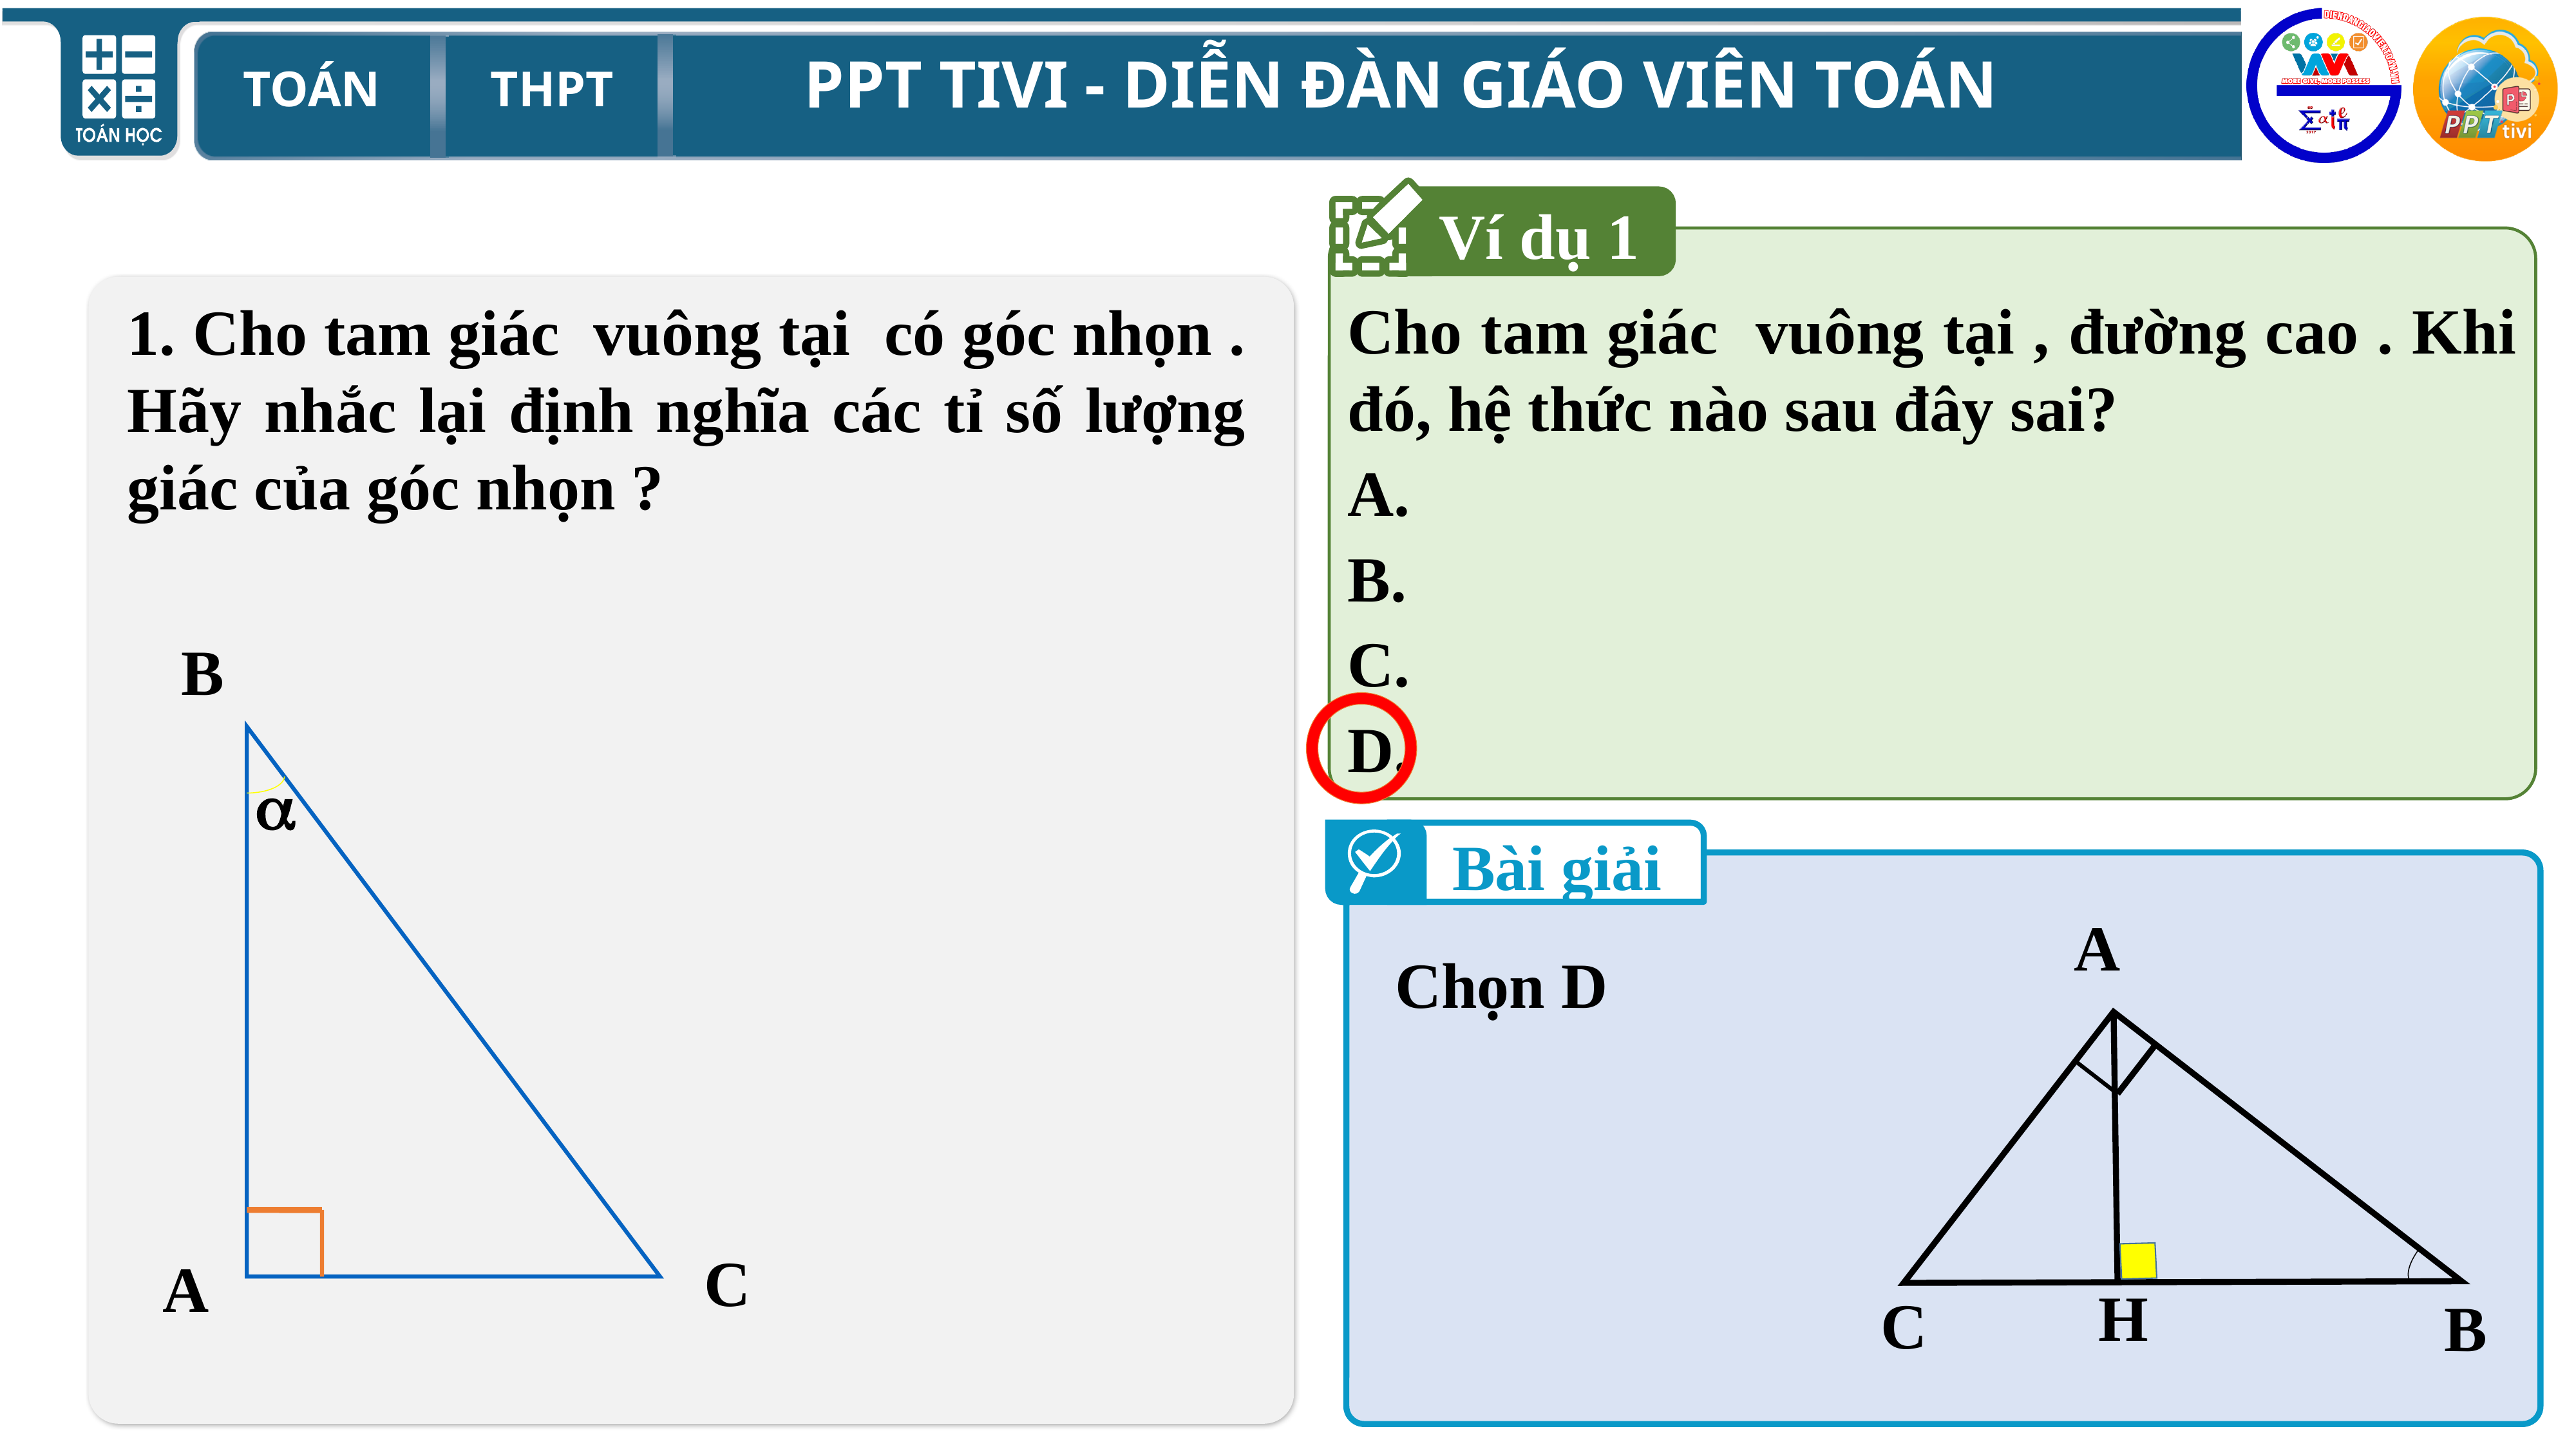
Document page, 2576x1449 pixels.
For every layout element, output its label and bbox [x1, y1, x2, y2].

text_box [1329, 177, 2536, 799]
text_box [153, 626, 846, 1332]
text_box [1955, 946, 2460, 1449]
text_box [1305, 703, 1329, 794]
text_box [1338, 799, 1385, 804]
picture [2412, 16, 2558, 162]
text_box [1328, 820, 2541, 1425]
picture [2, 22, 2242, 160]
text_box [2113, 1012, 2118, 1282]
picture [2246, 8, 2401, 163]
text_box [88, 276, 1295, 1425]
